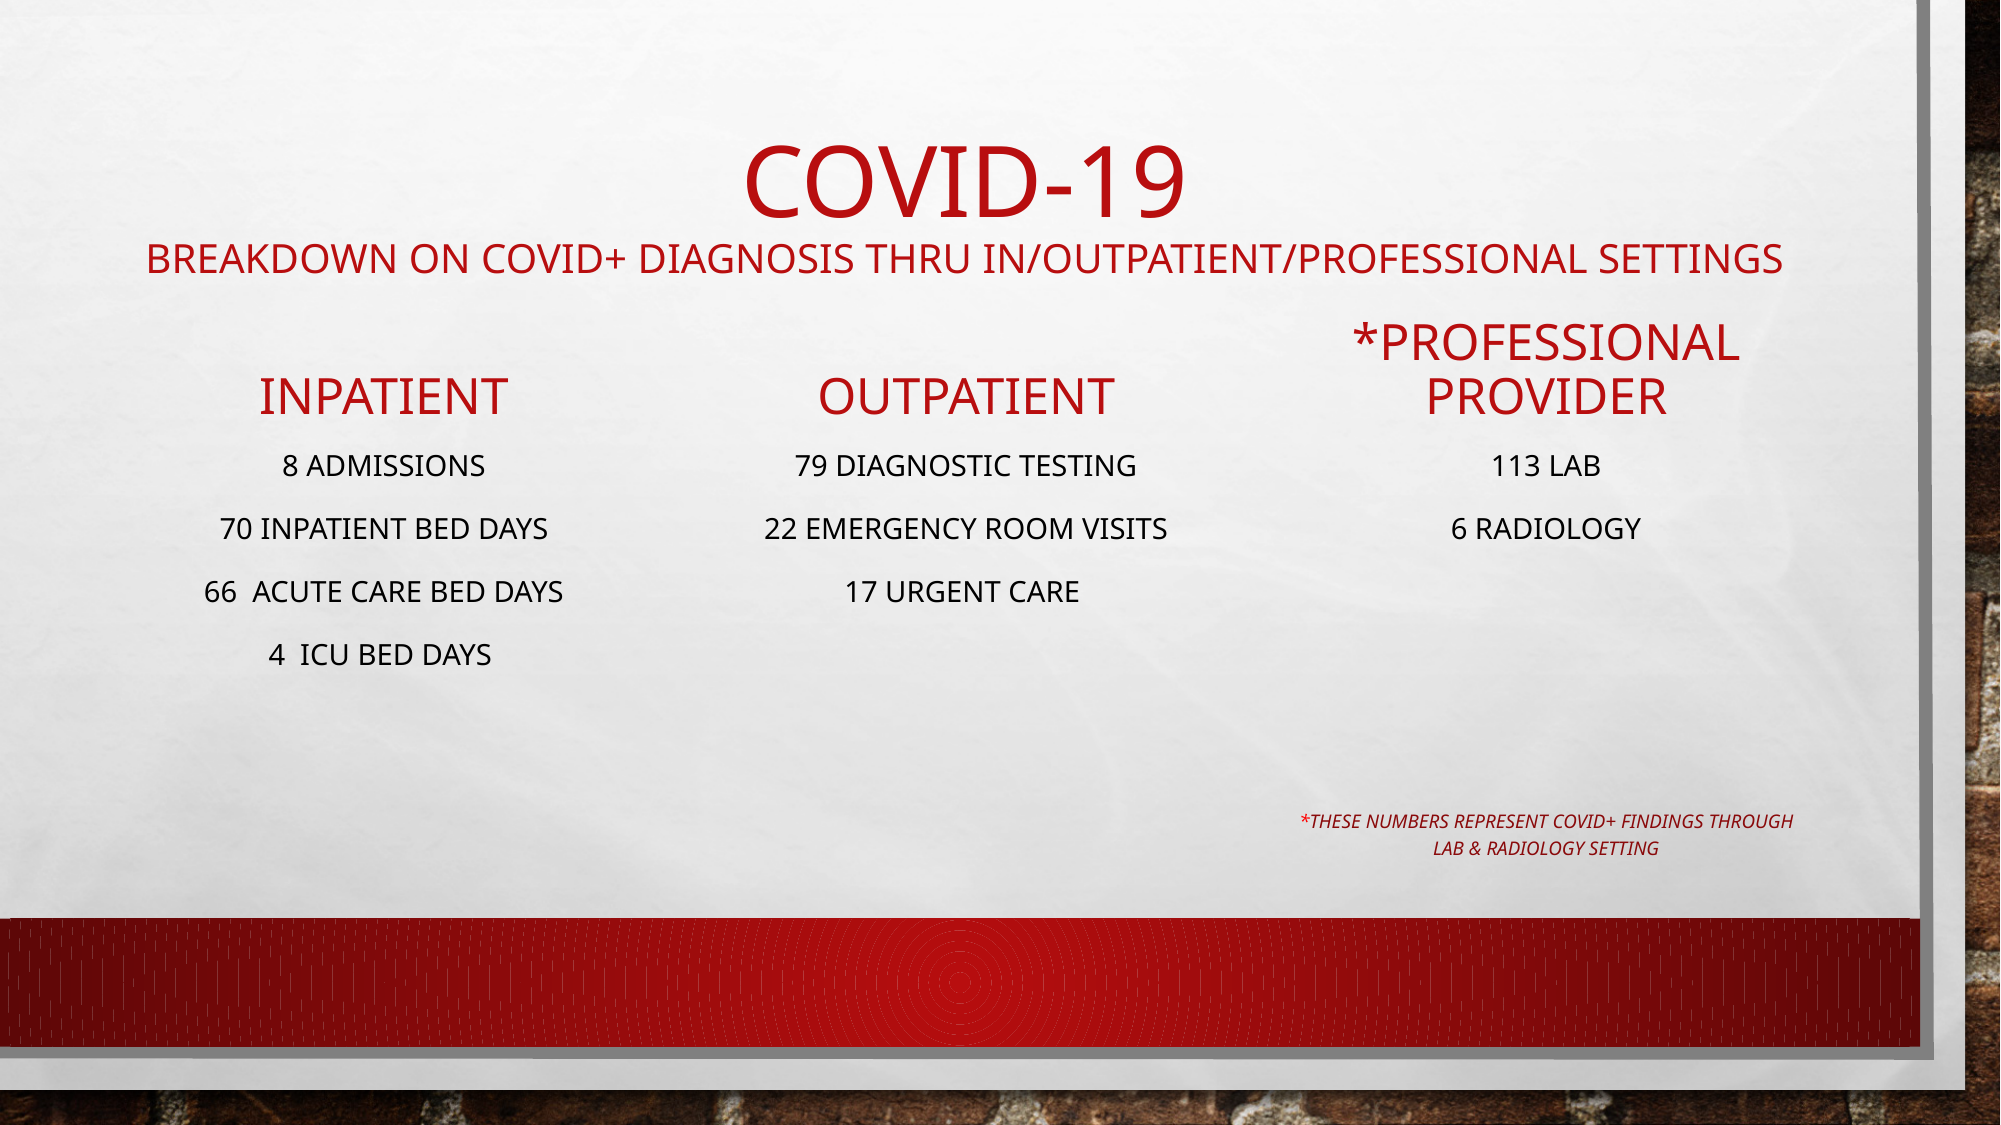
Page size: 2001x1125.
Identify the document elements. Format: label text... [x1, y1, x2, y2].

list inpatient [112, 338, 656, 432]
list *Professional provider [1274, 338, 1818, 432]
list outpatient [694, 338, 1238, 432]
list 8 admissions 70 inpatient bed days 66 Acute care bed days 4 Icu bed days [112, 432, 656, 882]
list 79 diagnostic testing 22 emergency room visits 17 urgent care [694, 432, 1238, 882]
picture [0, 0, 2000, 1125]
list 113 lab 6 radiology *these numbers represent covid+ findings through lab & radiology setting [1274, 432, 1818, 882]
title Covid-19 breakdown on covid+ diagnosis thru in/outpatient/professional settings [112, 112, 1818, 302]
